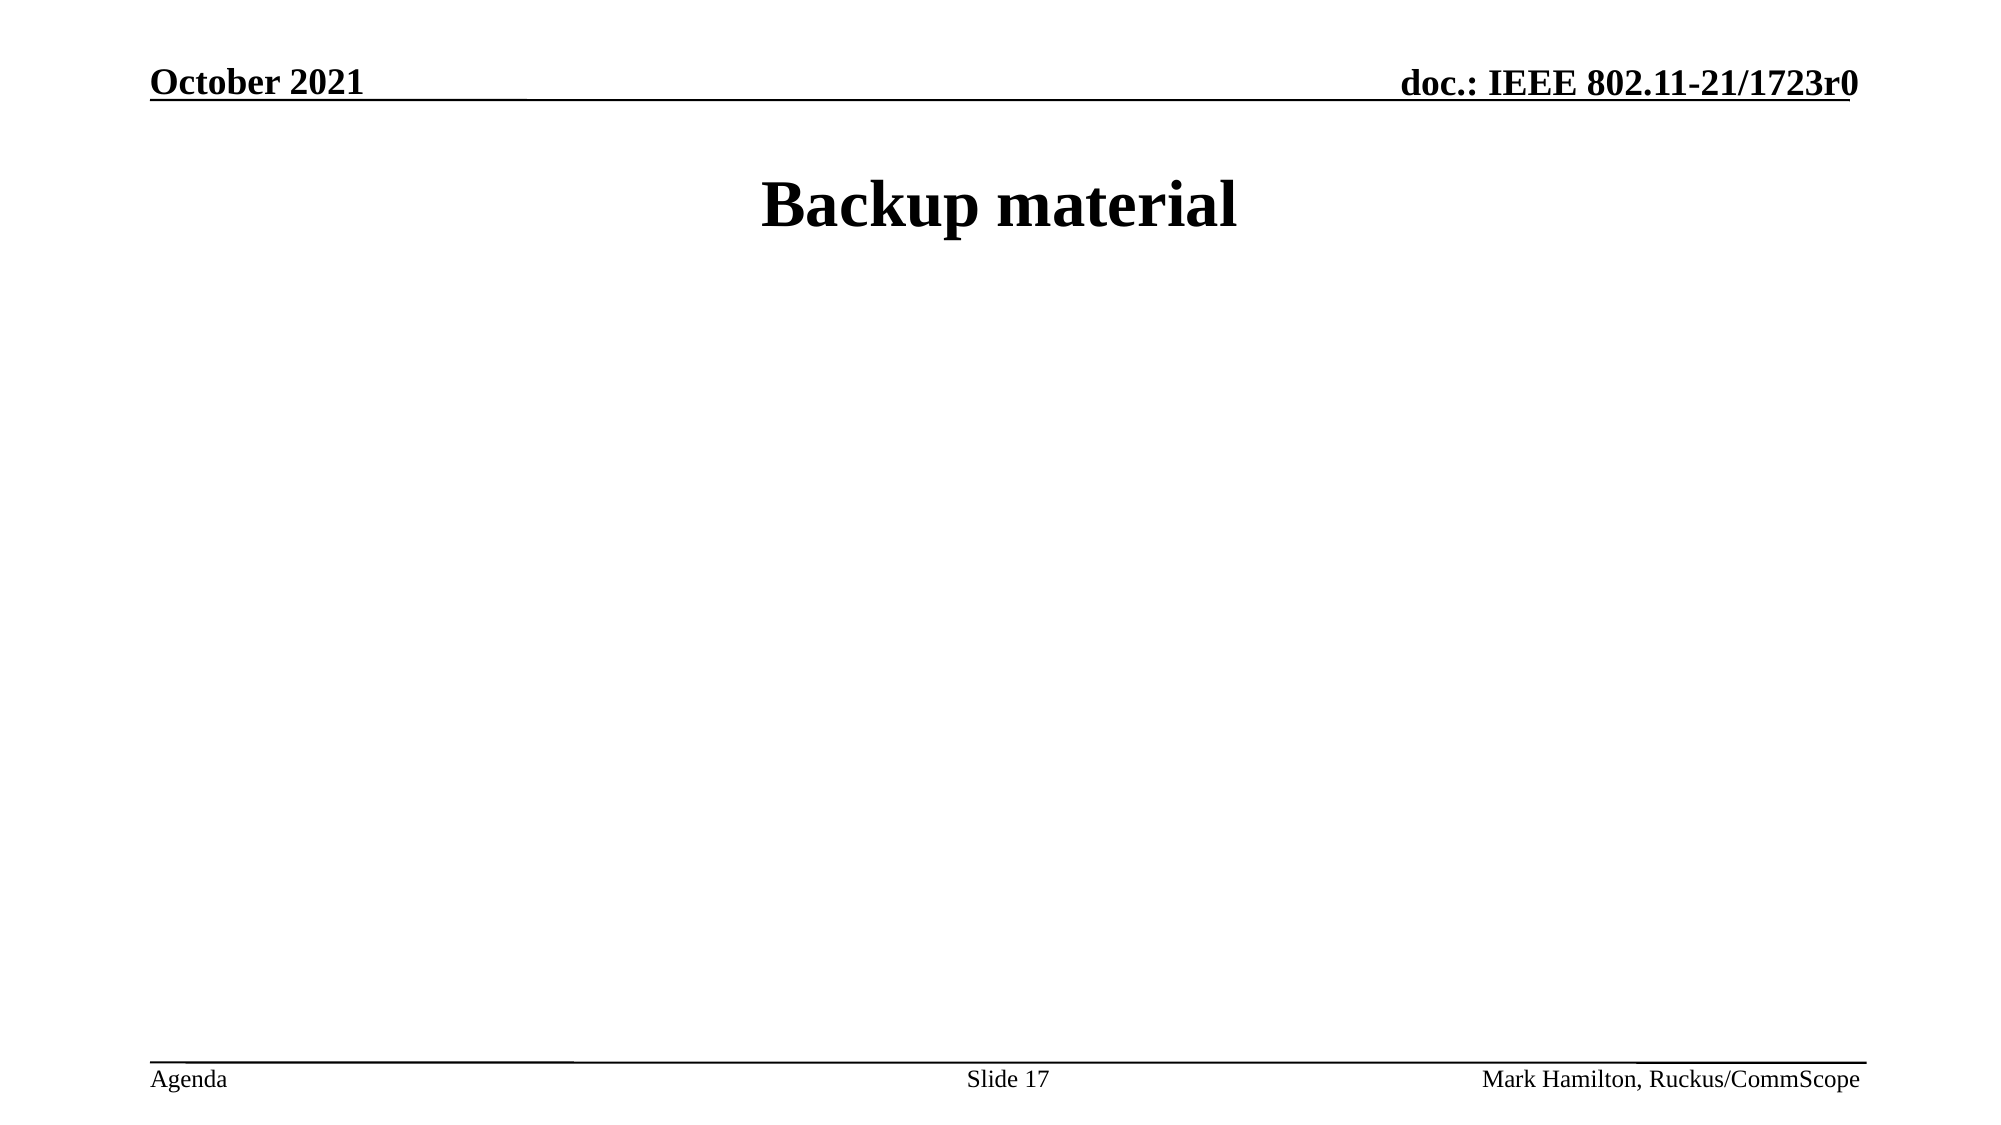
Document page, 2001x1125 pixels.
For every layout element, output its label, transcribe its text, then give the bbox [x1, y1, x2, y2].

title Backup material [149, 112, 1850, 288]
slide_number Slide 17 [950, 1061, 1067, 1123]
